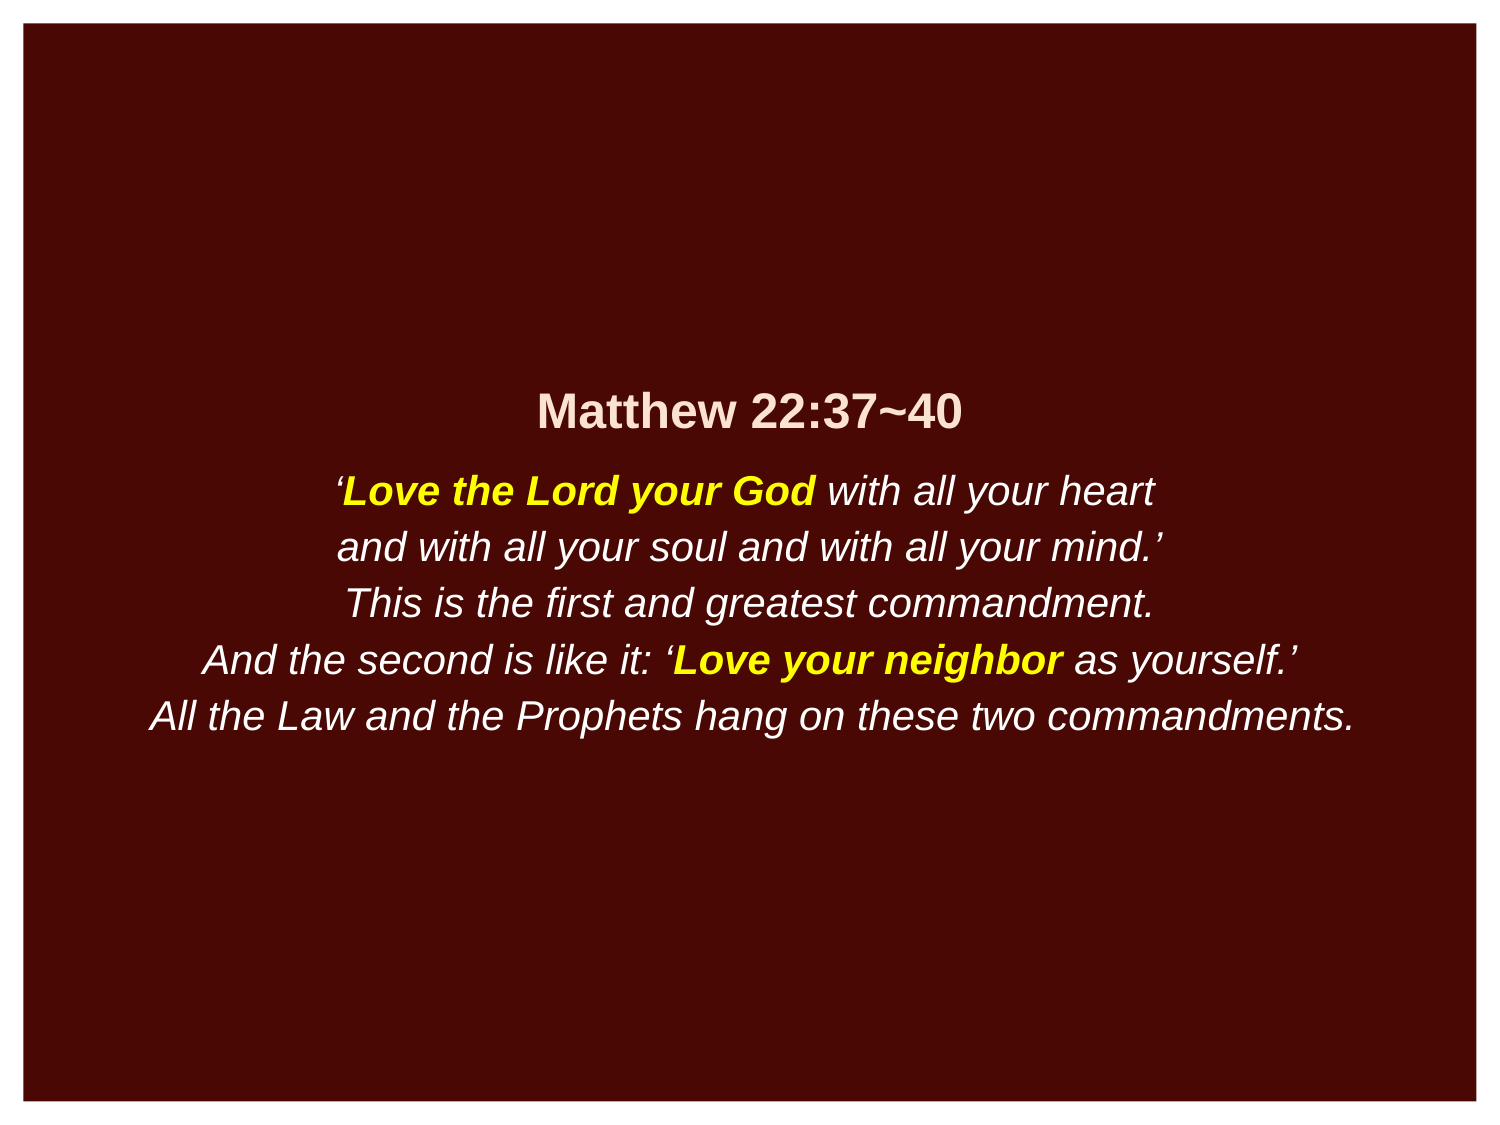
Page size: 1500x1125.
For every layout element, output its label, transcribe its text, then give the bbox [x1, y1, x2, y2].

text_box [23, 747, 1477, 1102]
text_box [23, 23, 1477, 371]
text_box Matthew 22:37~40 ‘Love the Lord your God with all your heart and with all your soul and with all your mind.’ This is the first and greatest commandment. And the second is like it: ‘Love your neighbor as yourself.’ All the Law and the Prophets hang on these two commandments. [0, 371, 1500, 747]
